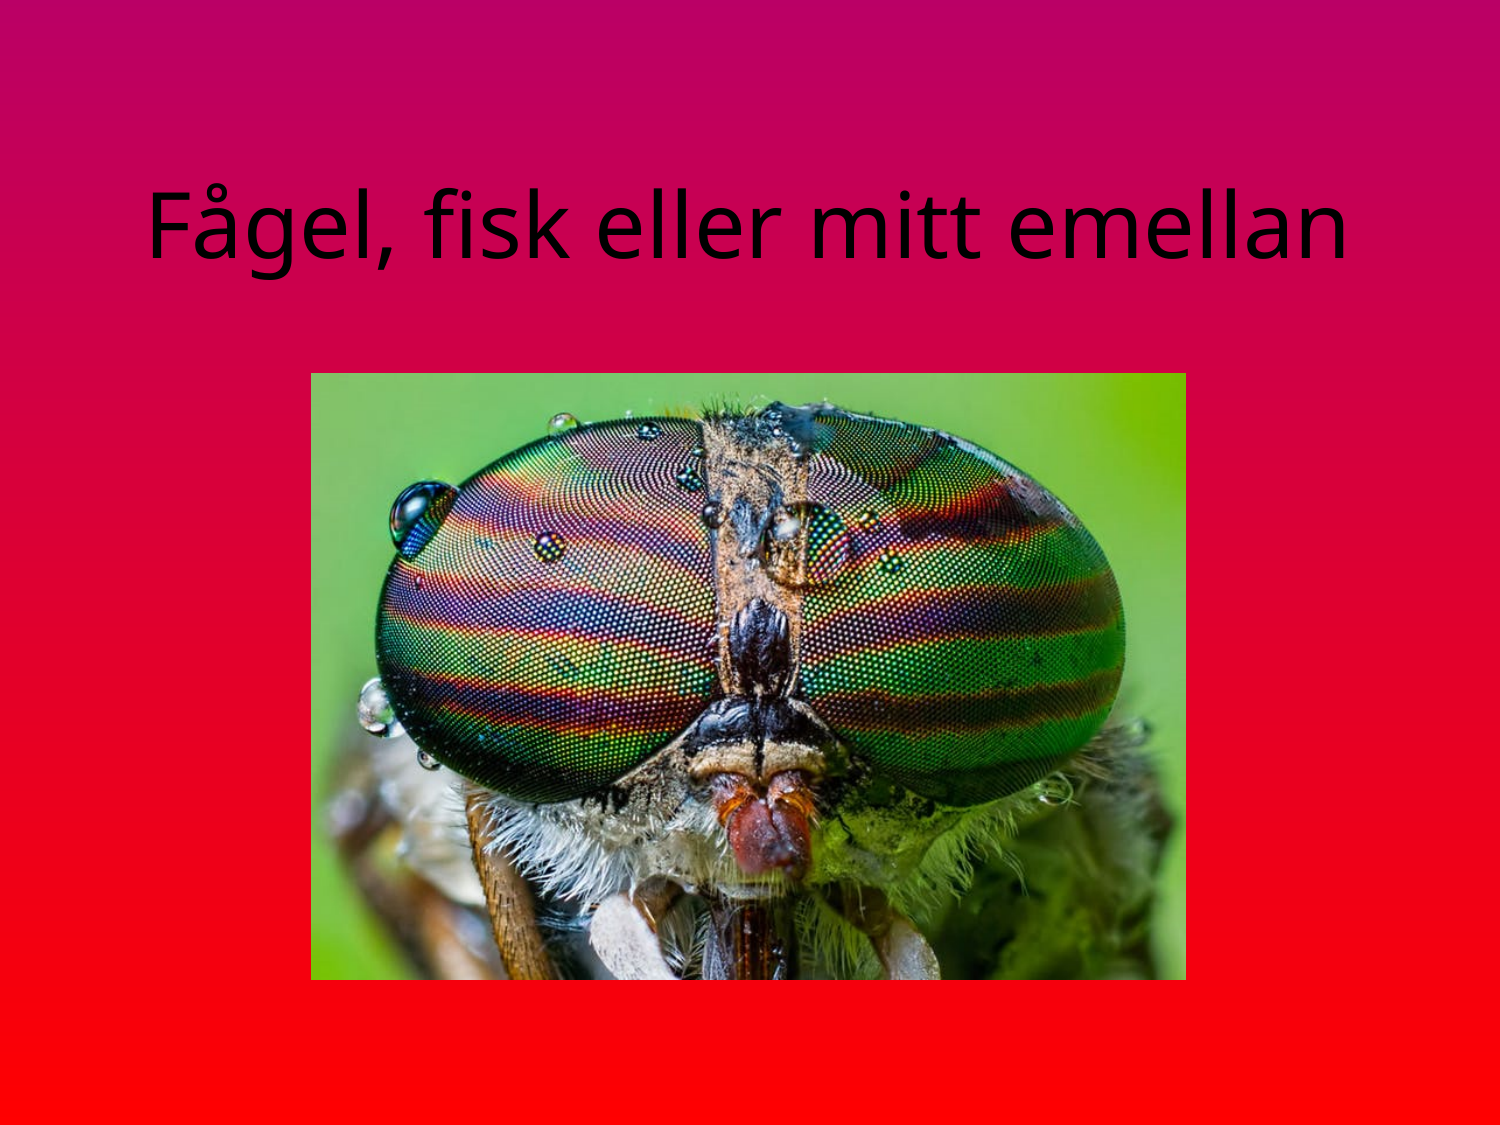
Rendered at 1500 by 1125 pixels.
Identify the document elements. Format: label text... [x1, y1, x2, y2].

picture [311, 373, 1186, 980]
title Fågel, fisk eller mitt emellan [110, 101, 1386, 343]
